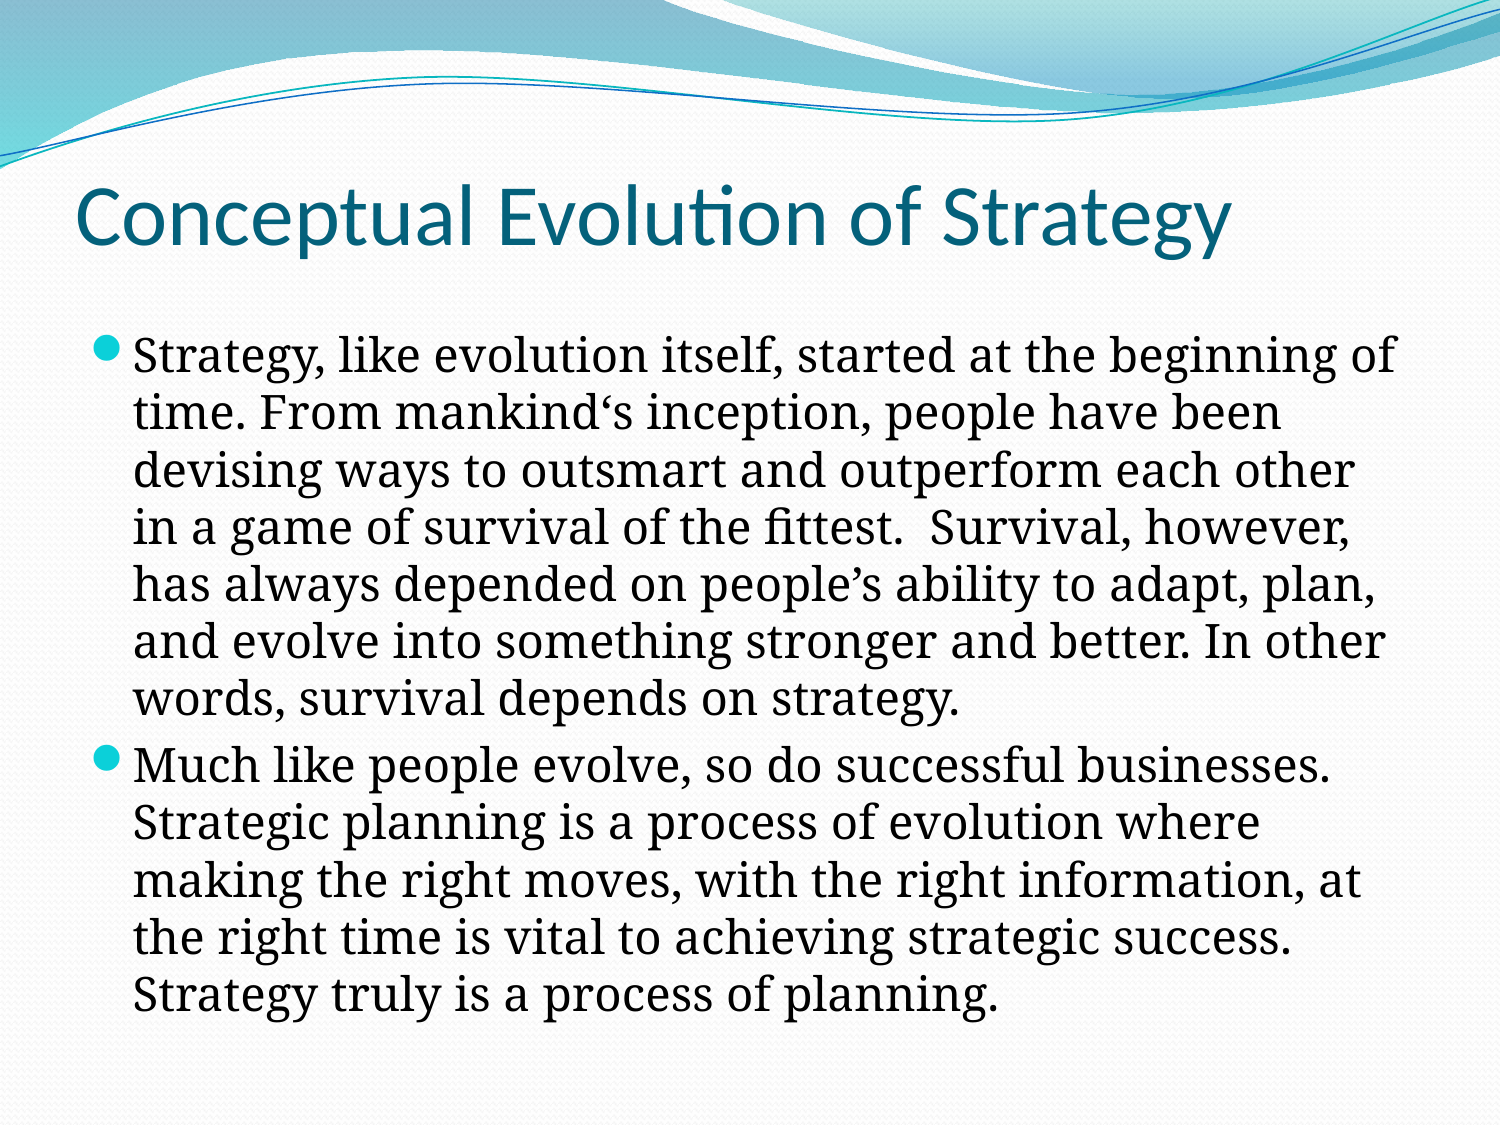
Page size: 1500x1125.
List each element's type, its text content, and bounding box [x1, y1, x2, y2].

title Conceptual Evolution of Strategy [75, 75, 1425, 263]
list Strategy, like evolution itself, started at the beginning of time. From mankind‘s inception, people have been devising ways to outsmart and outperform each other in a game of survival of the fittest. Survival, however, has always depended on people’s ability to adapt, plan, and evolve into something stronger and better. In other words, survival depends on strategy. Much like people evolve, so do successful businesses. Strategic planning is a process of evolution where making the right moves, with the right information, at the right time is vital to achieving strategic success. Strategy truly is a process of planning. [75, 317, 1425, 1038]
